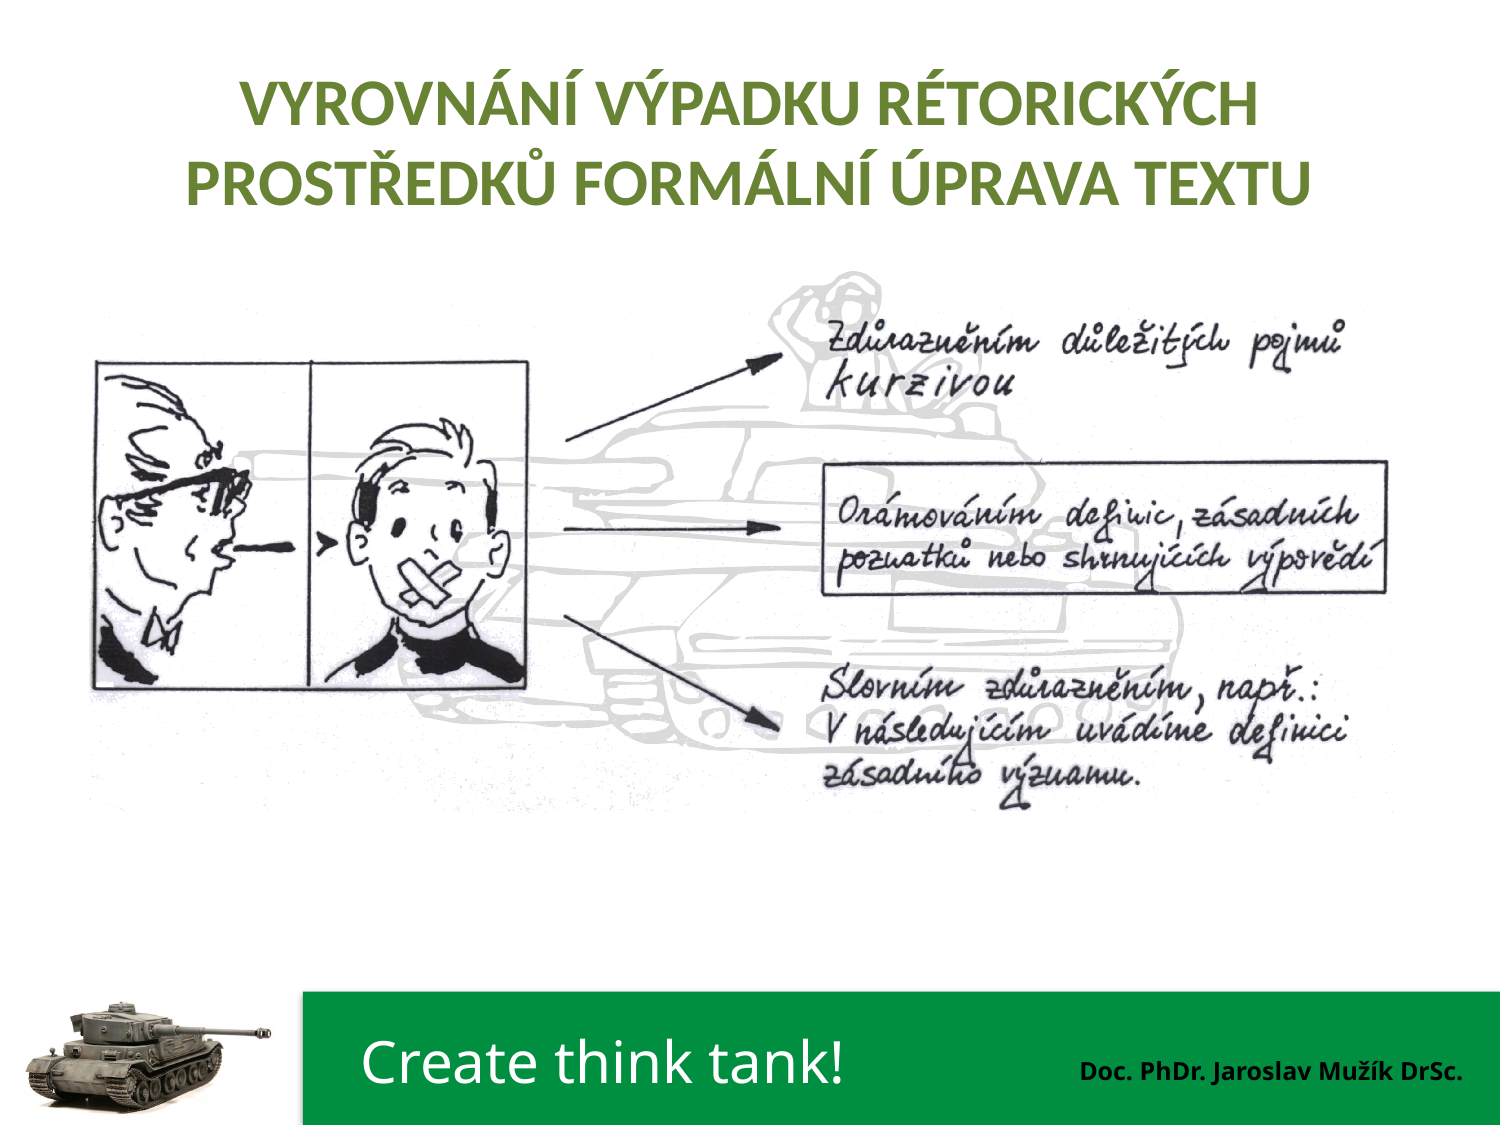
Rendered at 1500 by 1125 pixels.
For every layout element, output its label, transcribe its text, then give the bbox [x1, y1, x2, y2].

picture [22, 969, 276, 1125]
title VYROVNÁNÍ VÝPADKU RÉTORICKÝCH PROSTŘEDKŮ FORMÁLNÍ ÚPRAVA TEXTU [74, 44, 1426, 233]
picture [89, 271, 1396, 814]
